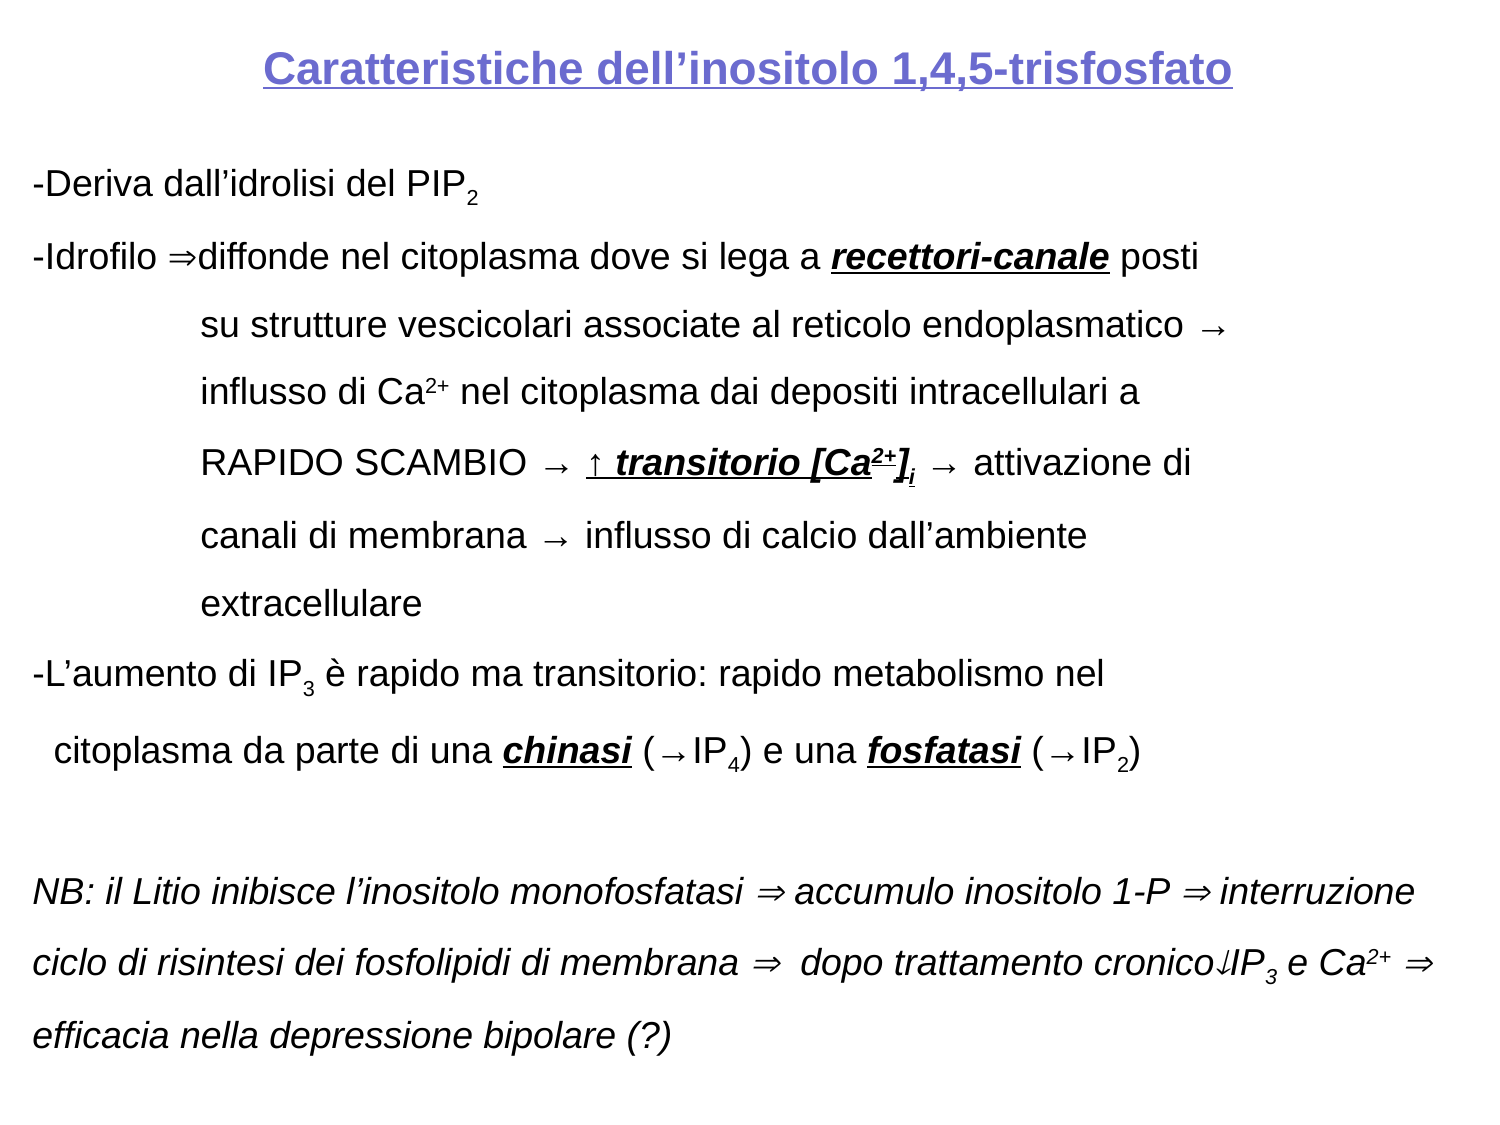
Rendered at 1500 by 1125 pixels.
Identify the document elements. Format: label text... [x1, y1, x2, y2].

text_box Caratteristiche dell’inositolo 1,4,5-trisfosfato [248, 31, 1249, 101]
text_box -Deriva dall’idrolisi del PIP2 -Idrofilo diffonde nel citoplasma dove si lega a recettori-canale posti su strutture vescicolari associate al reticolo endoplasmatico → influsso di Ca2+ nel citoplasma dai depositi intracellulari a RAPIDO SCAMBIO → ↑ transitorio [Ca2+]i → attivazione di canali di membrana → influsso di calcio dall’ambiente extracellulare -L’aumento di IP3 è rapido ma transitorio: rapido metabolismo nel citoplasma da parte di una chinasi (→IP4) e una fosfatasi (→IP2) NB: il Litio inibisce l’inositolo monofosfatasi  accumulo inositolo 1-P  interruzione ciclo di risintesi dei fosfolipidi di membrana  dopo trattamento cronicoIP3 e Ca2+  efficacia nella depressione bipolare (?) [17, 125, 1500, 1064]
